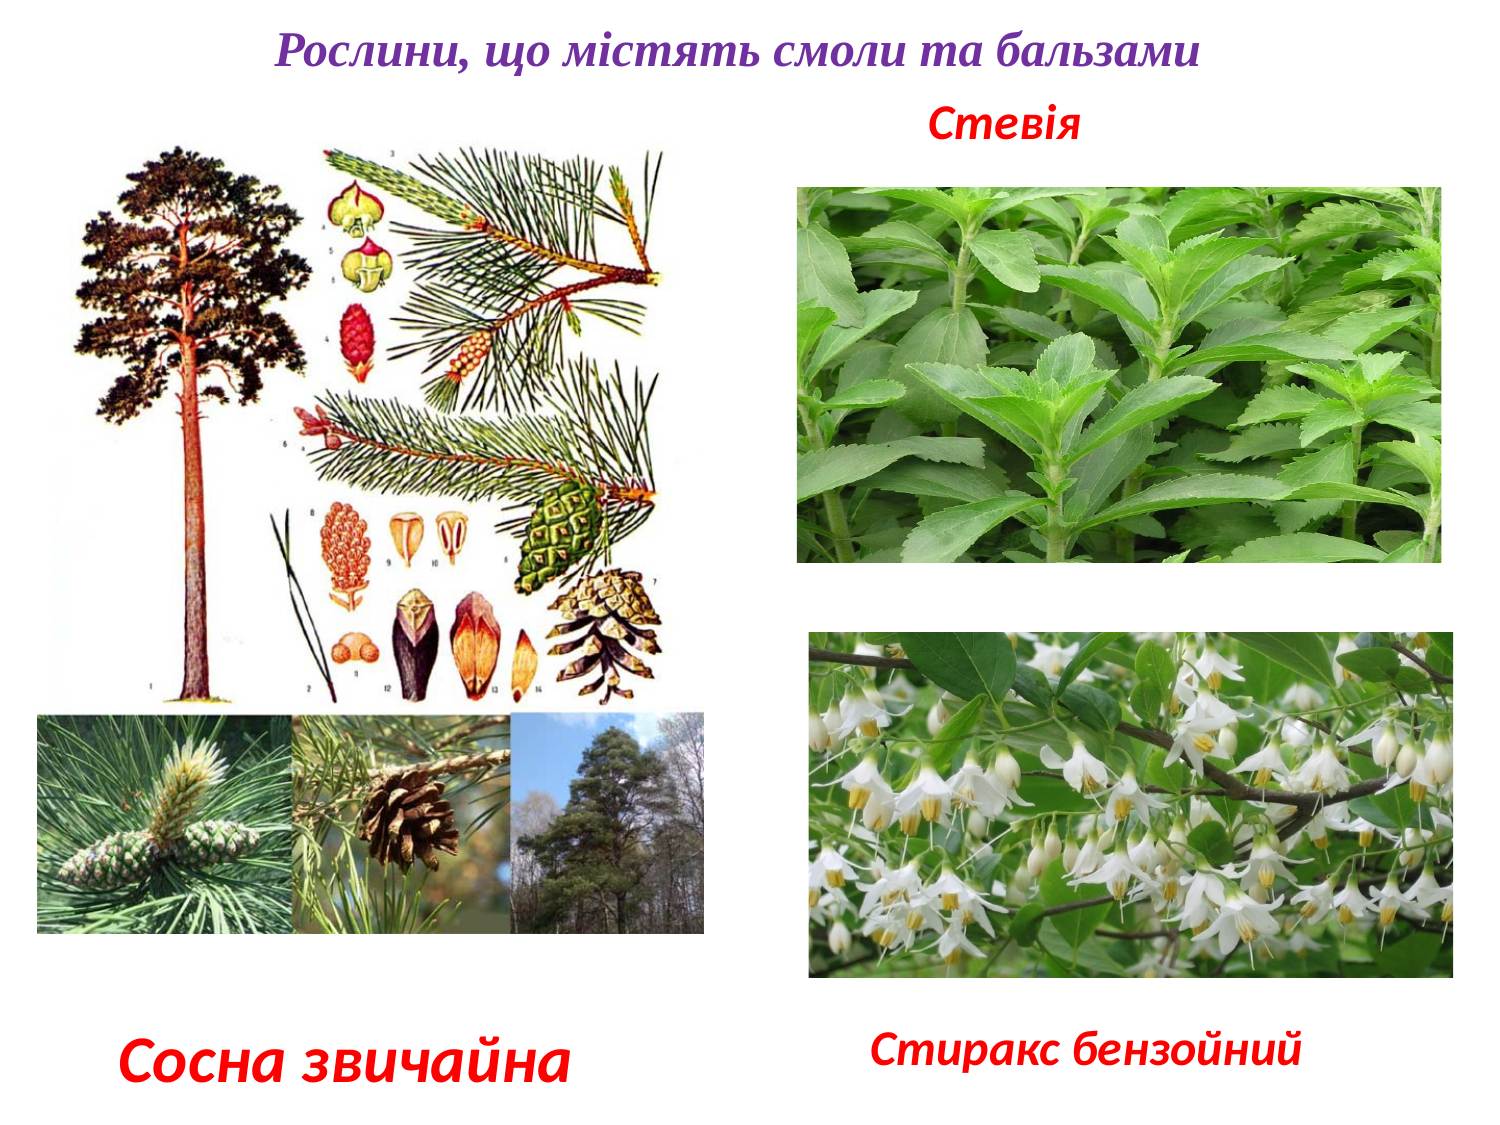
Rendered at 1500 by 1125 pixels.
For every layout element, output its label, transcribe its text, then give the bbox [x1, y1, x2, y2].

picture [808, 632, 1454, 978]
title Рослини, що містять смоли та бальзами [100, 0, 1376, 94]
picture [796, 187, 1442, 563]
picture [37, 140, 704, 934]
text_box Стиракс бензойний [855, 1007, 1405, 1083]
subtitle Сосна звичайна [46, 1007, 645, 1125]
text_box Стевія [913, 81, 1419, 157]
